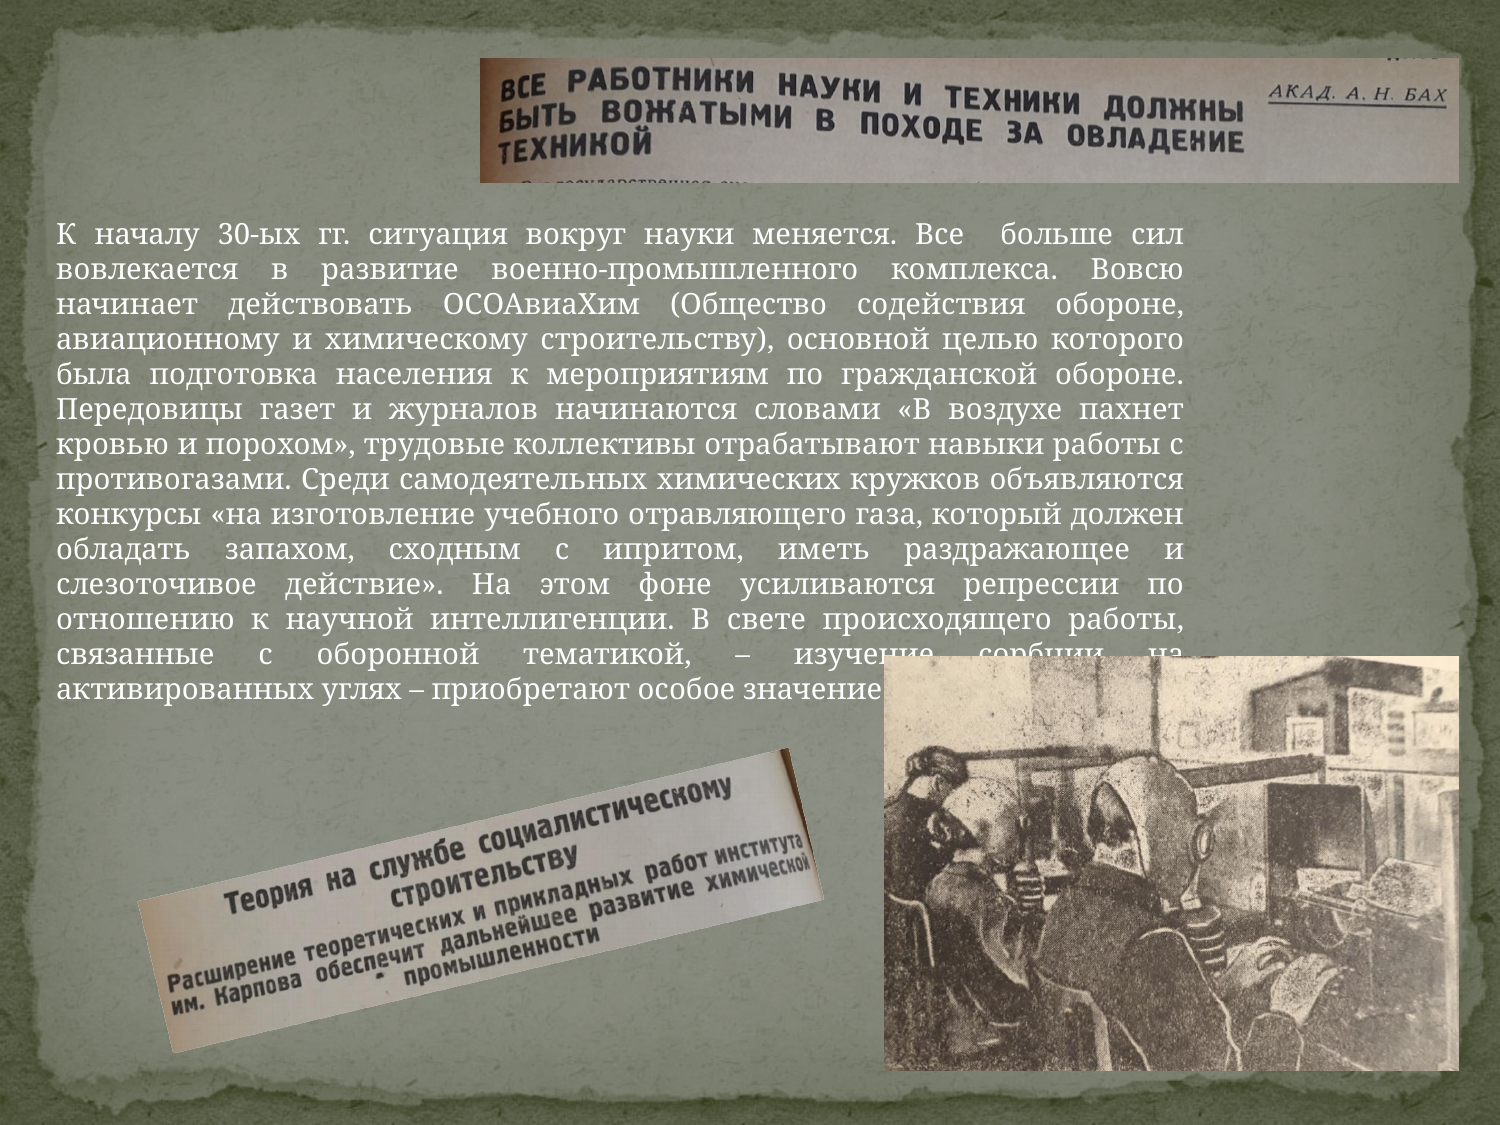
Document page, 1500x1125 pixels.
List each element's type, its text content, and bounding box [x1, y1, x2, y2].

picture [884, 656, 1459, 1071]
picture [480, 58, 1459, 183]
picture [138, 748, 823, 1053]
text_box К началу 30-ых гг. ситуация вокруг науки меняется. Все больше сил вовлекается в развитие военно-промышленного комплекса. Вовсю начинает действовать ОСОАвиаХим (Общество содействия обороне, авиационному и химическому строительству), основной целью которого была подготовка населения к мероприятиям по гражданской обороне. Передовицы газет и журналов начинаются словами «В воздухе пахнет кровью и порохом», трудовые коллективы отрабатывают навыки работы с противогазами. Среди самодеятельных химических кружков объявляются конкурсы «на изготовление учебного отравляющего газа, который должен обладать запахом, сходным с ипритом, иметь раздражающее и слезоточивое действие». На этом фоне усиливаются репрессии по отношению к научной интеллигенции. В свете происходящего работы, связанные с оборонной тематикой, – изучение сорбции на активированных углях – приобретают особое значение. [41, 208, 1200, 748]
